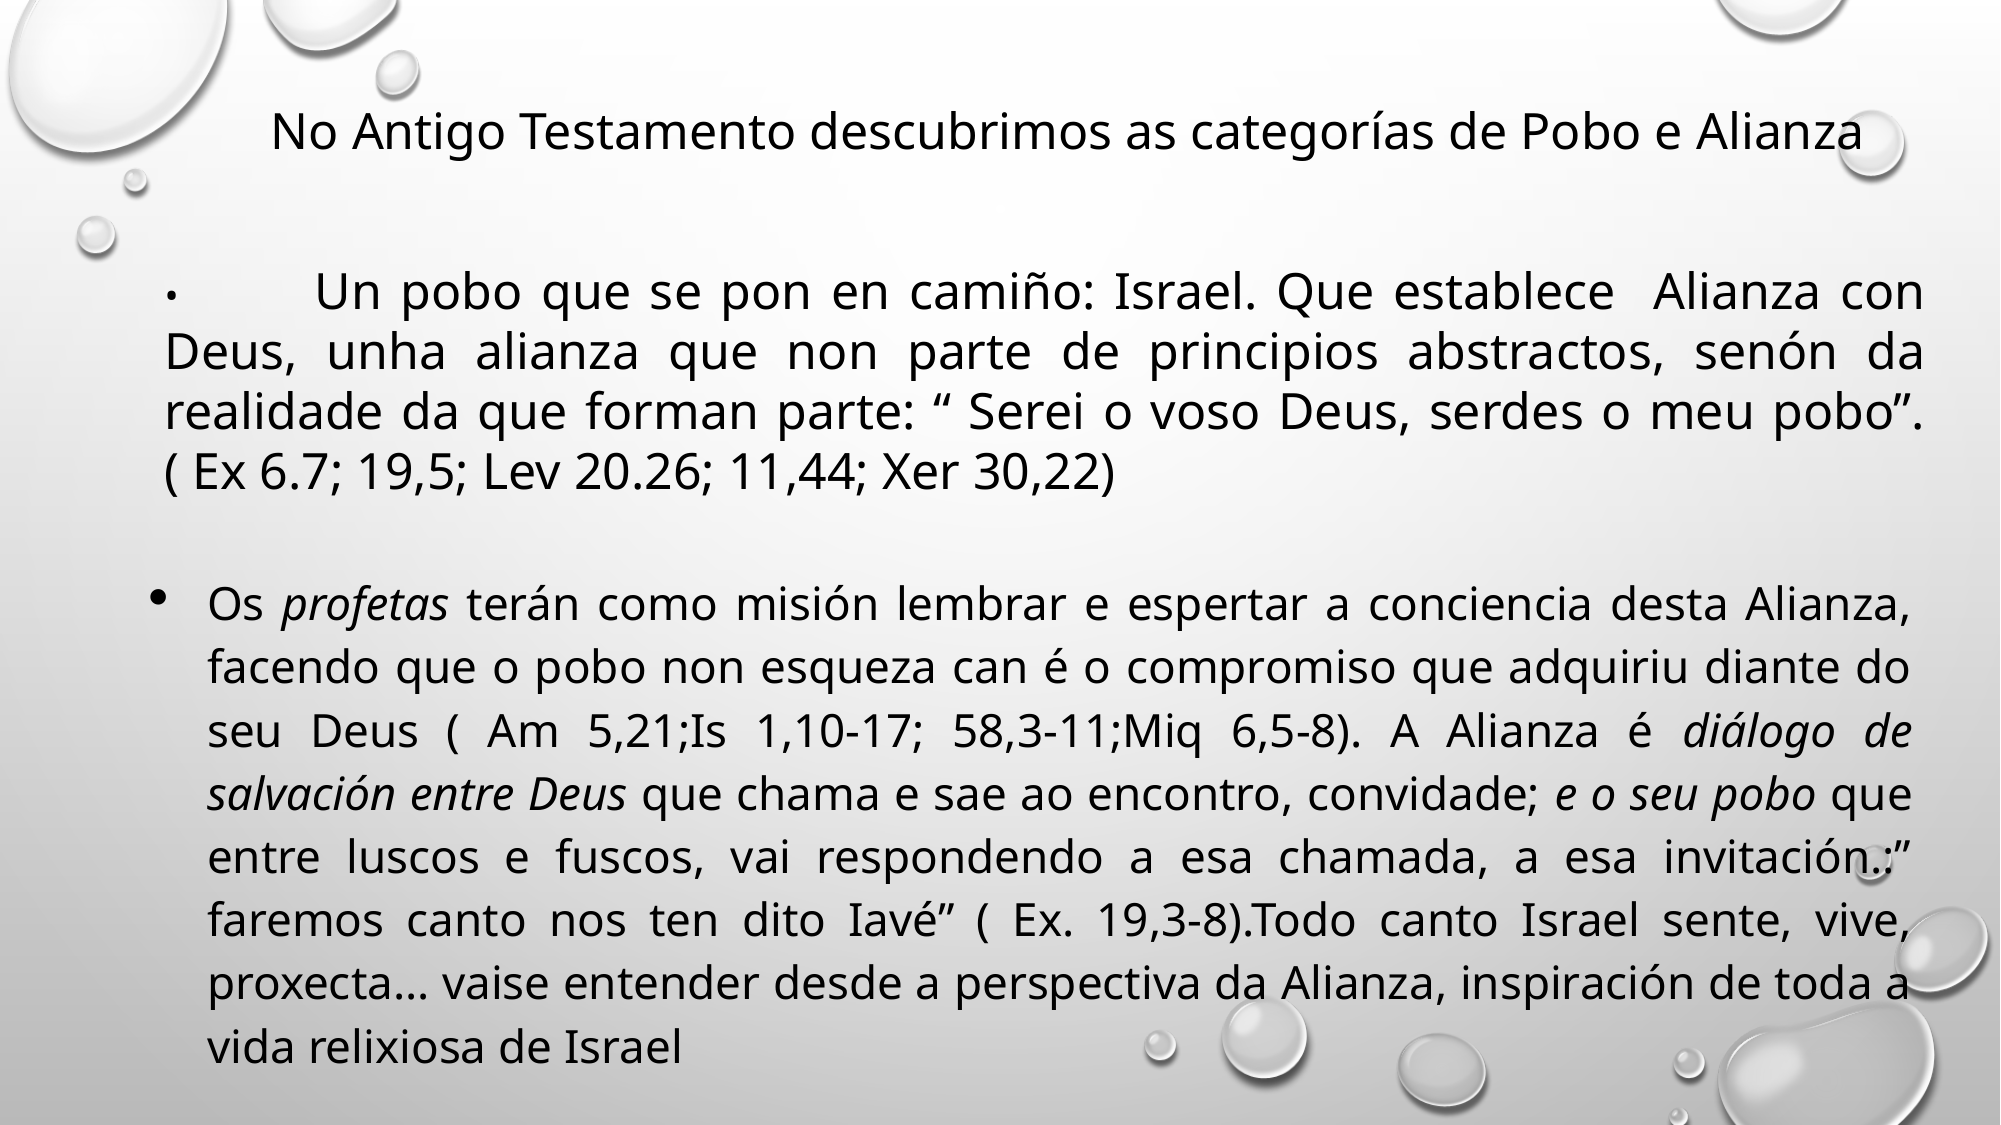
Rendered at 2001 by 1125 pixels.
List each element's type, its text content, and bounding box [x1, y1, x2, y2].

text_box Os profetas terán como misión lembrar e espertar a conciencia desta Alianza, facendo que o pobo non esqueza can é o compromiso que adquiriu diante do seu Deus ( Am 5,21;Is 1,10-17; 58,3-11;Miq 6,5-8). A Alianza é diálogo de salvación entre Deus que chama e sae ao encontro, convidade; e o seu pobo que entre luscos e fuscos, vai respondendo a esa chamada, a esa invitación.:” faremos canto nos ten dito Iavé” ( Ex. 19,3-8).Todo canto Israel sente, vive, proxecta… vaise entender desde a perspectiva da Alianza, inspiración de toda a vida relixiosa de Israel [135, 559, 1928, 1080]
text_box • Un pobo que se pon en camiño: Israel. Que establece Alianza con Deus, unha alianza que non parte de principios abstractos, senón da realidade da que forman parte: “ Serei o voso Deus, serdes o meu pobo”.( Ex 6.7; 19,5; Lev 20.26; 11,44; Xer 30,22) [149, 251, 1942, 507]
picture [0, 0, 2000, 1125]
text_box No Antigo Testamento descubrimos as categorías de Pobo e Alianza [256, 91, 1928, 167]
